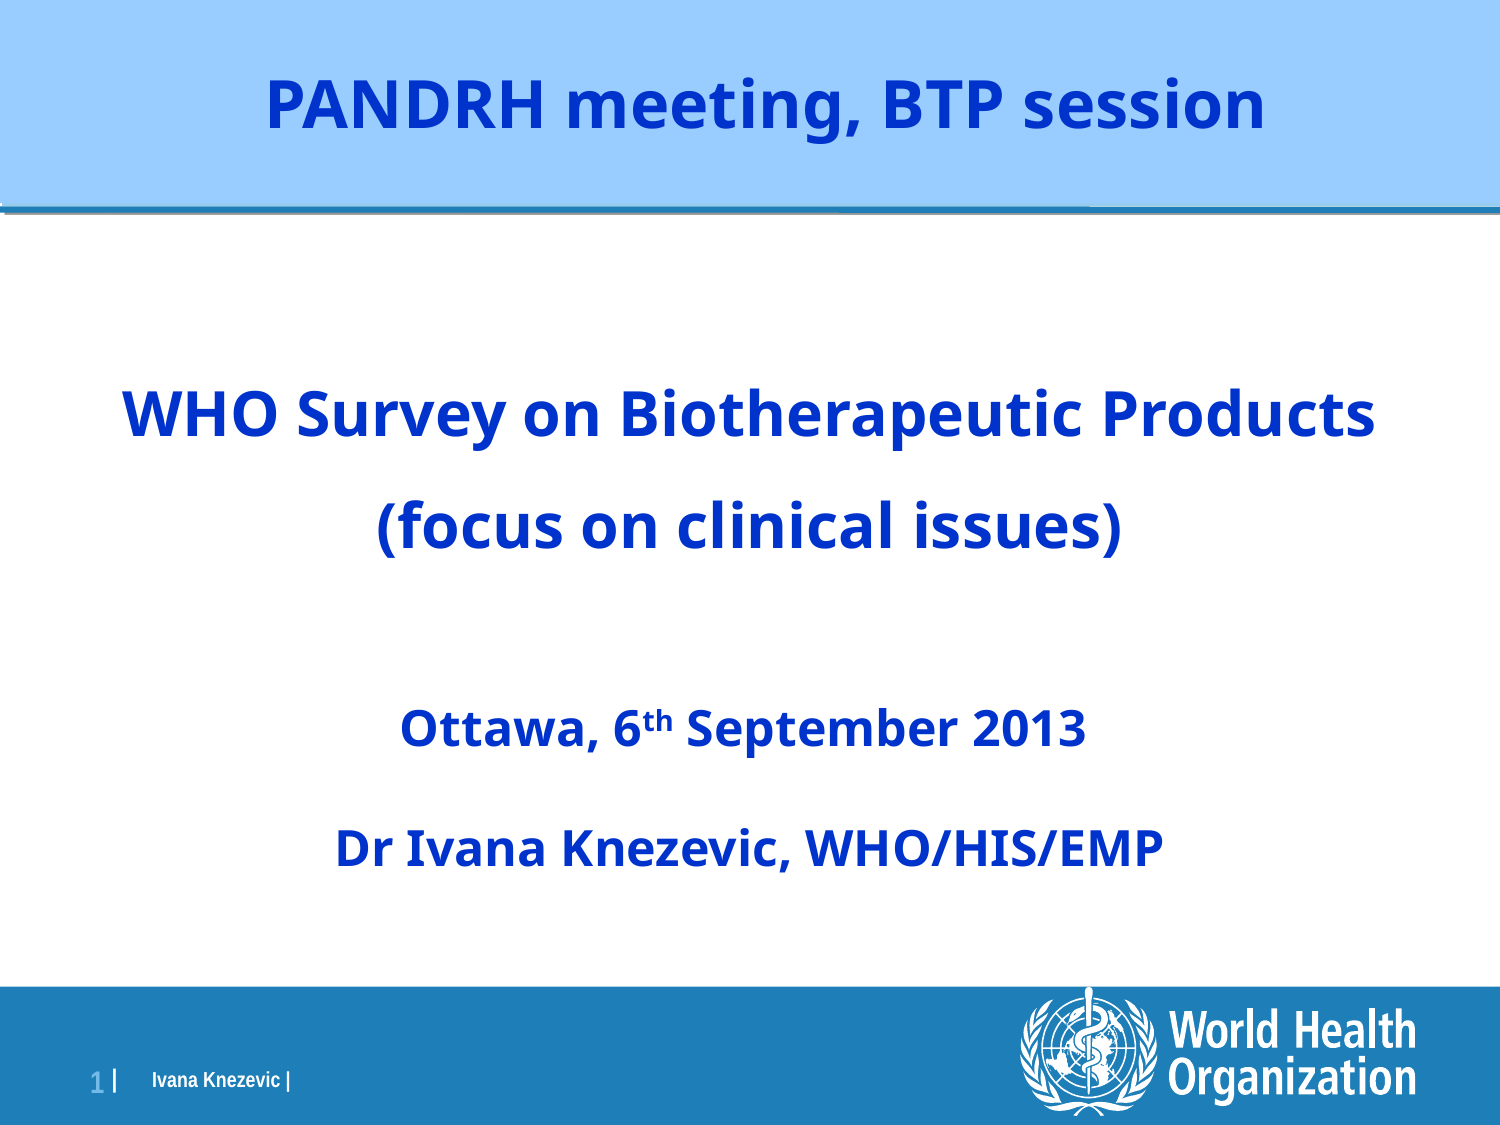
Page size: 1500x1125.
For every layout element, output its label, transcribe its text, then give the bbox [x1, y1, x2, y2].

title PANDRH meeting, BTP session [0, 0, 1500, 204]
text_box WHO Survey on Biotherapeutic Products (focus on clinical issues) Ottawa, 6th September 2013 Dr Ivana Knezevic, WHO/HIS/EMP [0, 278, 1500, 944]
